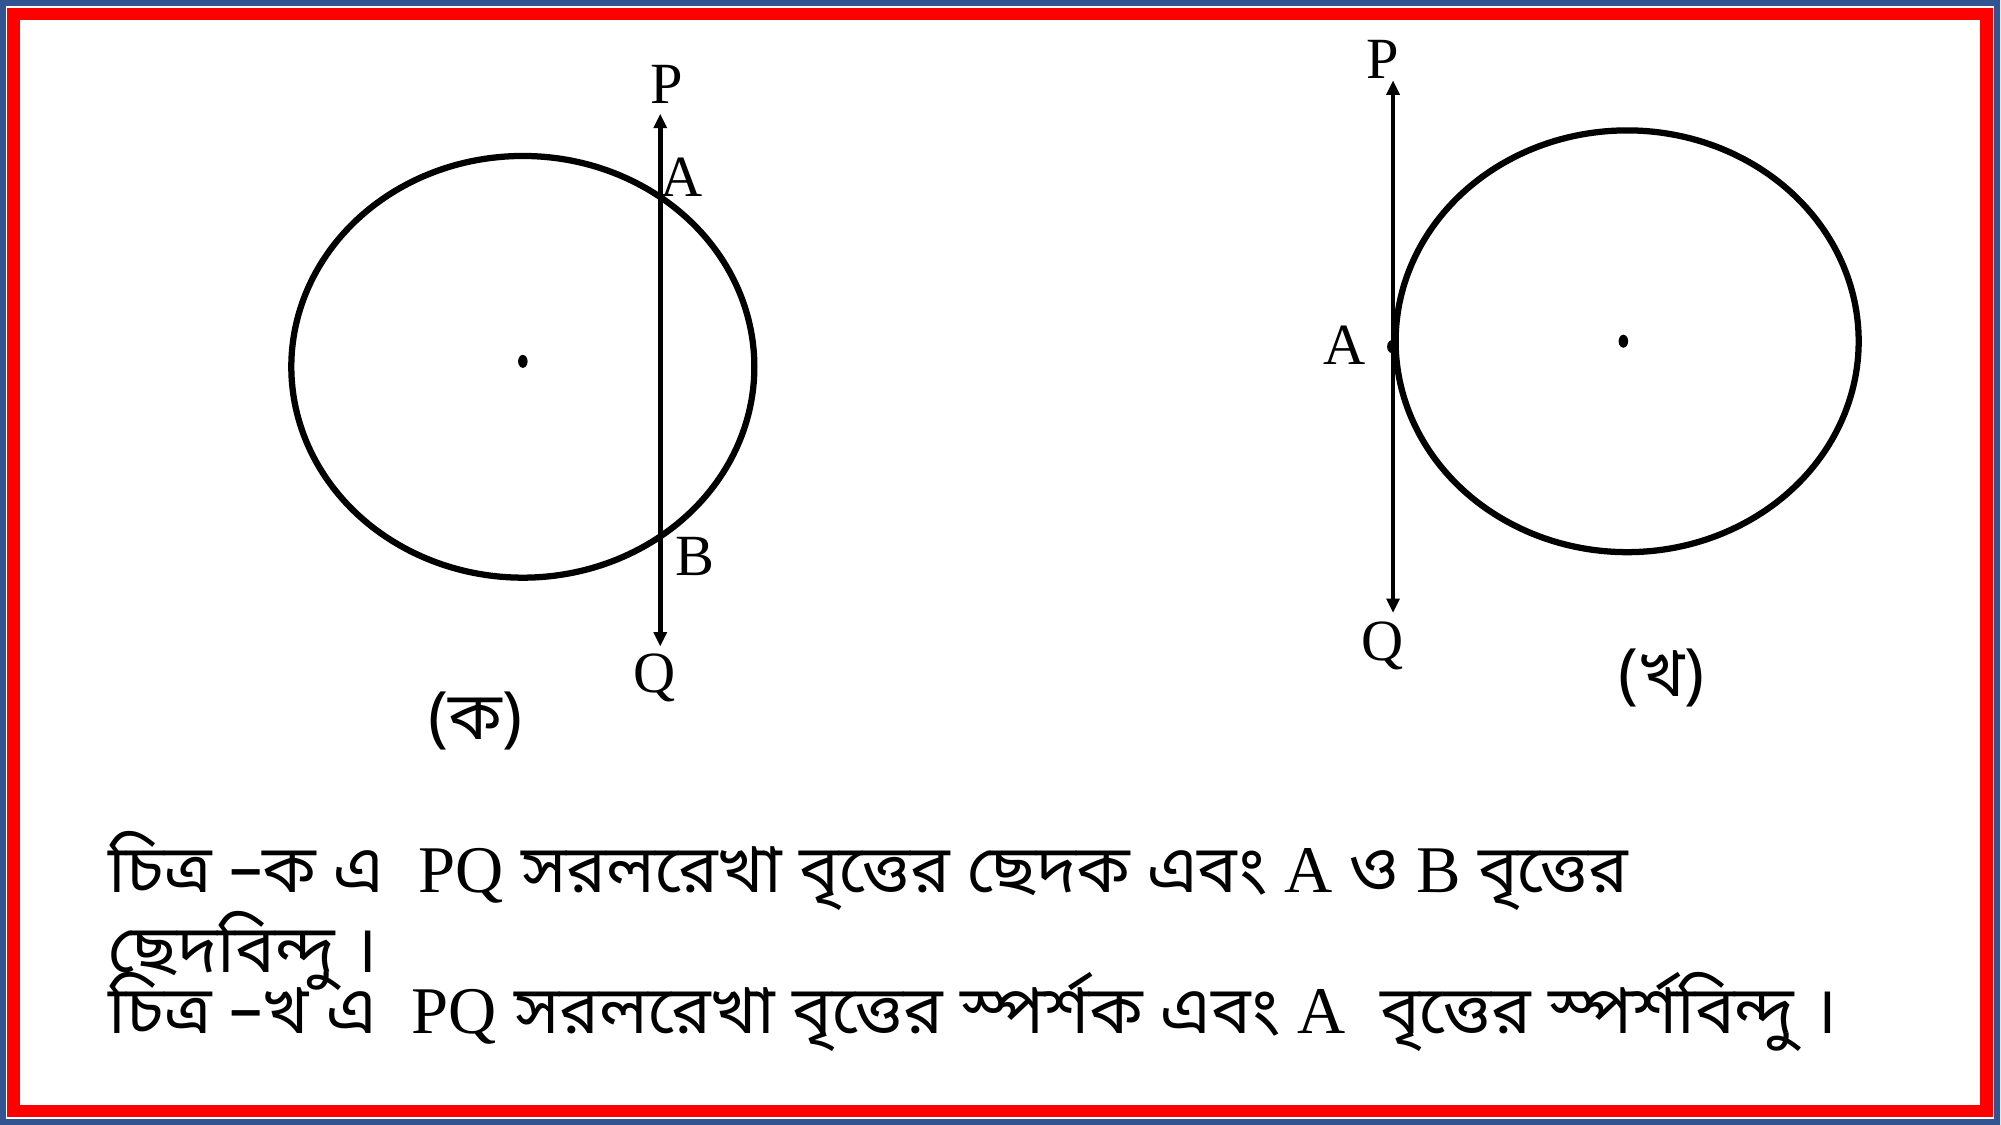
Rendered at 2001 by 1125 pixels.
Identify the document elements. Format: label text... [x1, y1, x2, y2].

text_box চিত্র –খ এ PQ সরলরেখা বৃত্তের স্পর্শক এবং A বৃত্তের স্পর্শবিন্দু । [94, 959, 1859, 1125]
text_box (ক) [413, 665, 605, 760]
text_box চিত্র –ক এ PQ সরলরেখা বৃত্তের ছেদক এবং A ও B বৃত্তের ছেদবিন্দু । [94, 818, 1859, 959]
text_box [291, 155, 619, 578]
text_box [1308, 298, 1347, 385]
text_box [1488, 130, 1859, 553]
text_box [619, 37, 771, 714]
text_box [1347, 13, 1488, 681]
text_box (খ) [1603, 622, 1795, 717]
